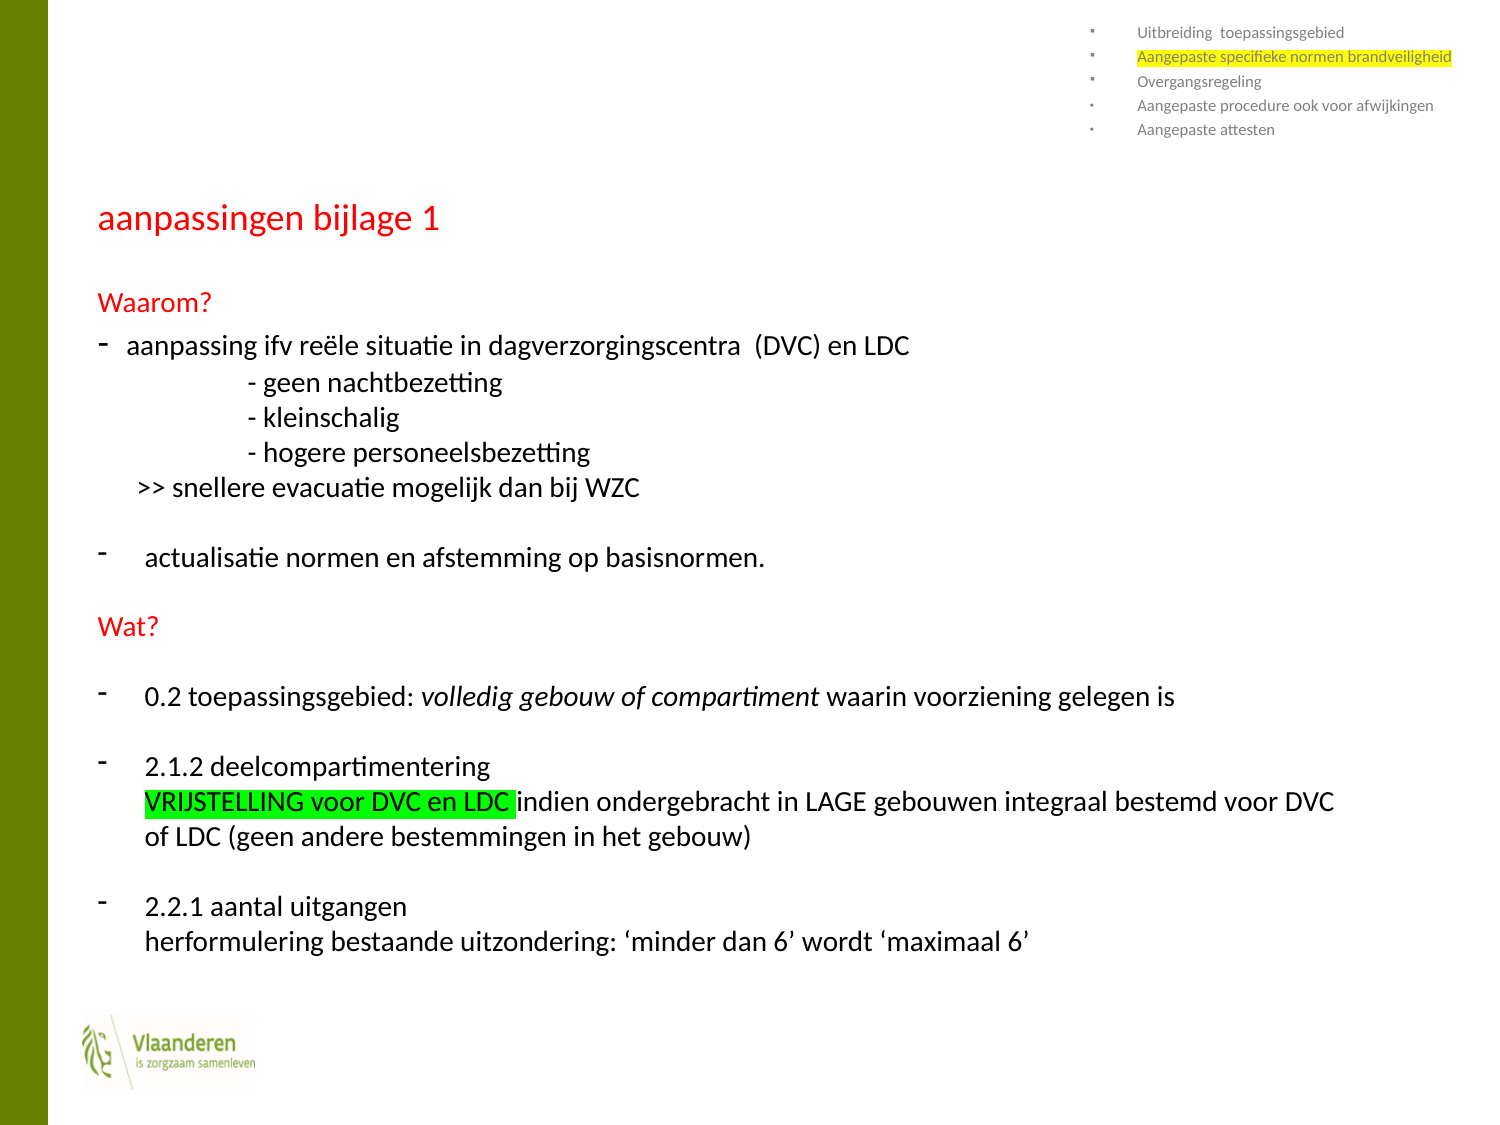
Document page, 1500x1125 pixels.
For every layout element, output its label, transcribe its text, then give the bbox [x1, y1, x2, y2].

text_box aanpassingen bijlage 1 Waarom? - aanpassing ifv reële situatie in dagverzorgingscentra (DVC) en LDC - geen nachtbezetting - kleinschalig - hogere personeelsbezetting >> snellere evacuatie mogelijk dan bij WZC actualisatie normen en afstemming op basisnormen. Wat? 0.2 toepassingsgebied: volledig gebouw of compartiment waarin voorziening gelegen is 2.1.2 deelcompartimentering VRIJSTELLING voor DVC en LDC indien ondergebracht in LAGE gebouwen integraal bestemd voor DVC of LDC (geen andere bestemmingen in het gebouw) 2.2.1 aantal uitgangen herformulering bestaande uitzondering: ‘minder dan 6’ wordt ‘maximaal 6’ [82, 185, 1368, 1125]
list Uitbreiding toepassingsgebied Aangepaste specifieke normen brandveiligheid Overgangsregeling Aangepaste procedure ook voor afwijkingen Aangepaste attesten [1042, 24, 1470, 161]
picture [82, 1014, 255, 1090]
